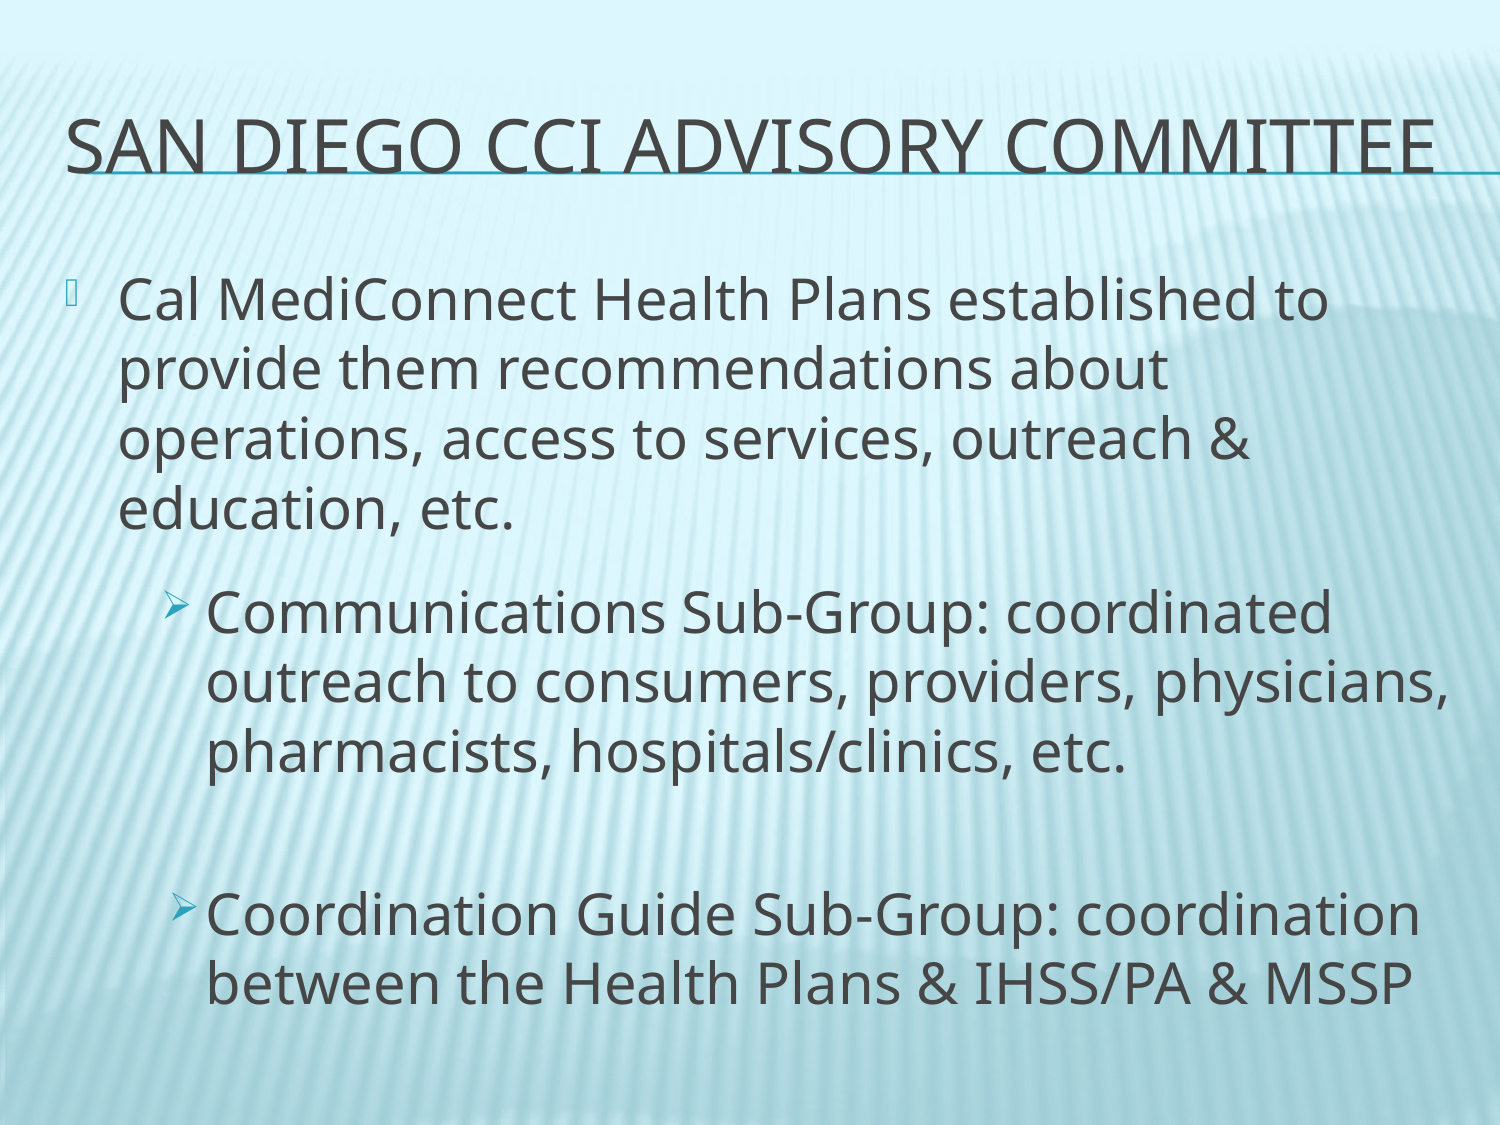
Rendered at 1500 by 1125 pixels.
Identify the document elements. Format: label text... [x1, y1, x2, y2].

title San Diego cci advisory committee [50, 75, 1475, 213]
list Cal MediConnect Health Plans established to provide them recommendations about operations, access to services, outreach & education, etc. Communications Sub-Group: coordinated outreach to consumers, providers, physicians, pharmacists, hospitals/clinics, etc. Coordination Guide Sub-Group: coordination between the Health Plans & IHSS/PA & MSSP [50, 254, 1475, 1075]
